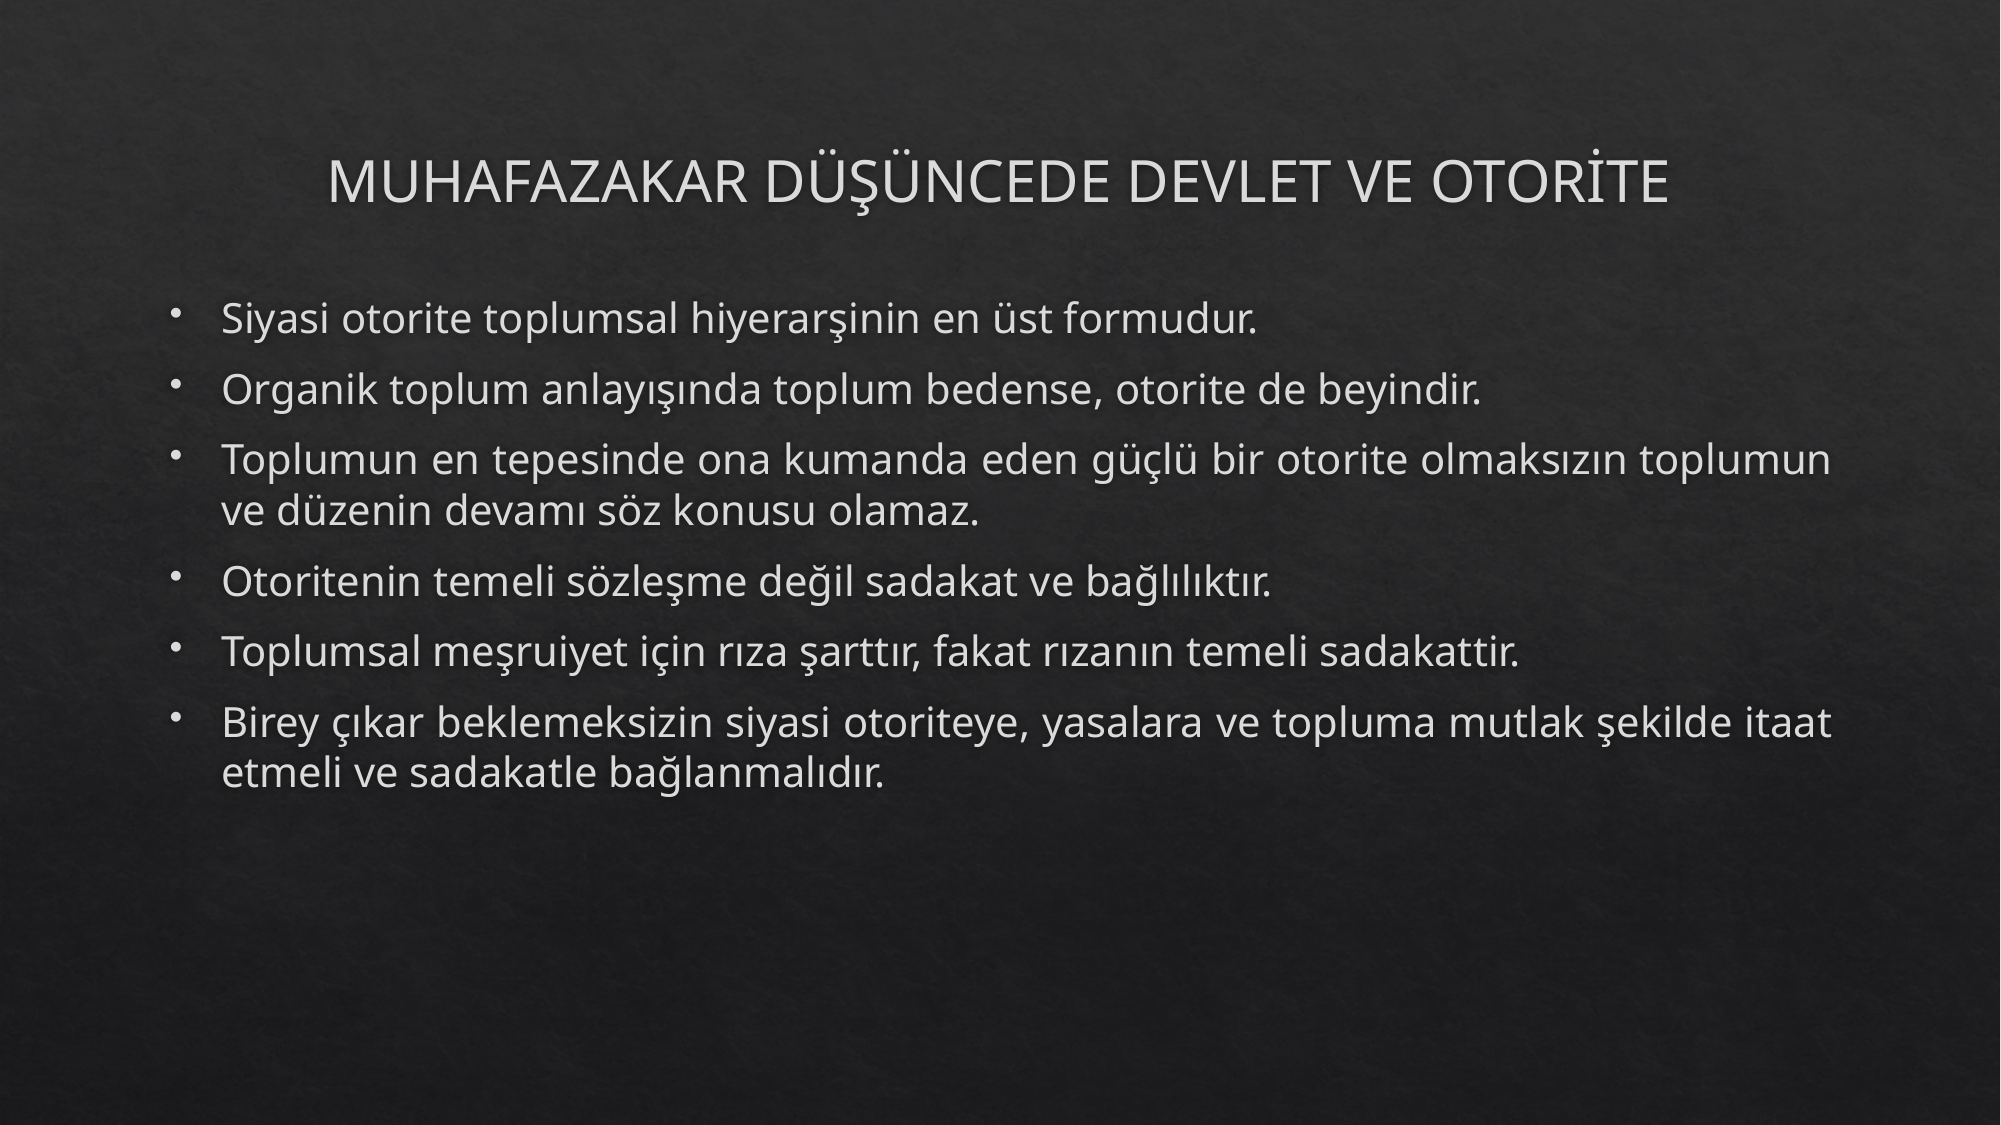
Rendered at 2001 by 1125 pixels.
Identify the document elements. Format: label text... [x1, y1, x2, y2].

title MUHAFAZAKAR DÜŞÜNCEDE DEVLET VE OTORİTE [149, 99, 1849, 260]
list Siyasi otorite toplumsal hiyerarşinin en üst formudur. Organik toplum anlayışında toplum bedense, otorite de beyindir. Toplumun en tepesinde ona kumanda eden güçlü bir otorite olmaksızın toplumun ve düzenin devamı söz konusu olamaz. Otoritenin temeli sözleşme değil sadakat ve bağlılıktır. Toplumsal meşruiyet için rıza şarttır, fakat rızanın temeli sadakattir. Birey çıkar beklemeksizin siyasi otoriteye, yasalara ve topluma mutlak şekilde itaat etmeli ve sadakatle bağlanmalıdır. [149, 284, 1849, 950]
